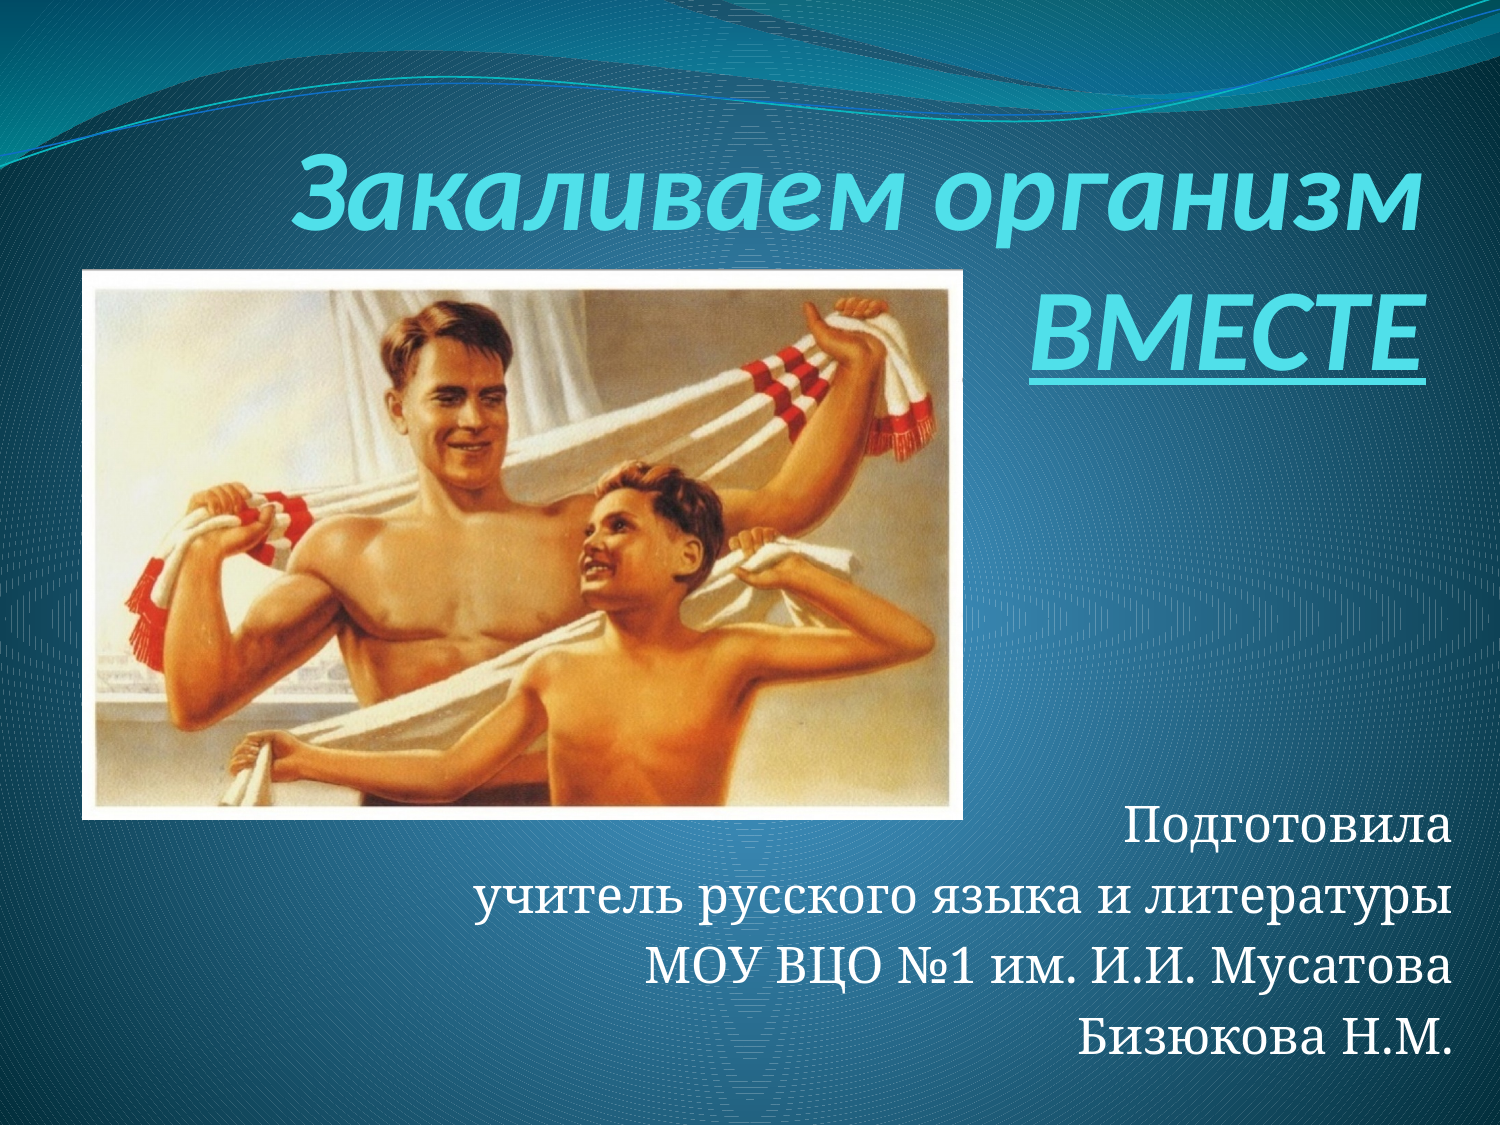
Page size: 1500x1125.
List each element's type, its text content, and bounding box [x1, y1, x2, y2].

picture [81, 269, 963, 820]
title Закаливаем организм ВМЕСТЕ [140, 93, 1429, 394]
subtitle Подготовила учитель русского языка и литературы МОУ ВЦО №1 им. И.И. Мусатова Бизюкова Н.М. [175, 785, 1465, 1073]
